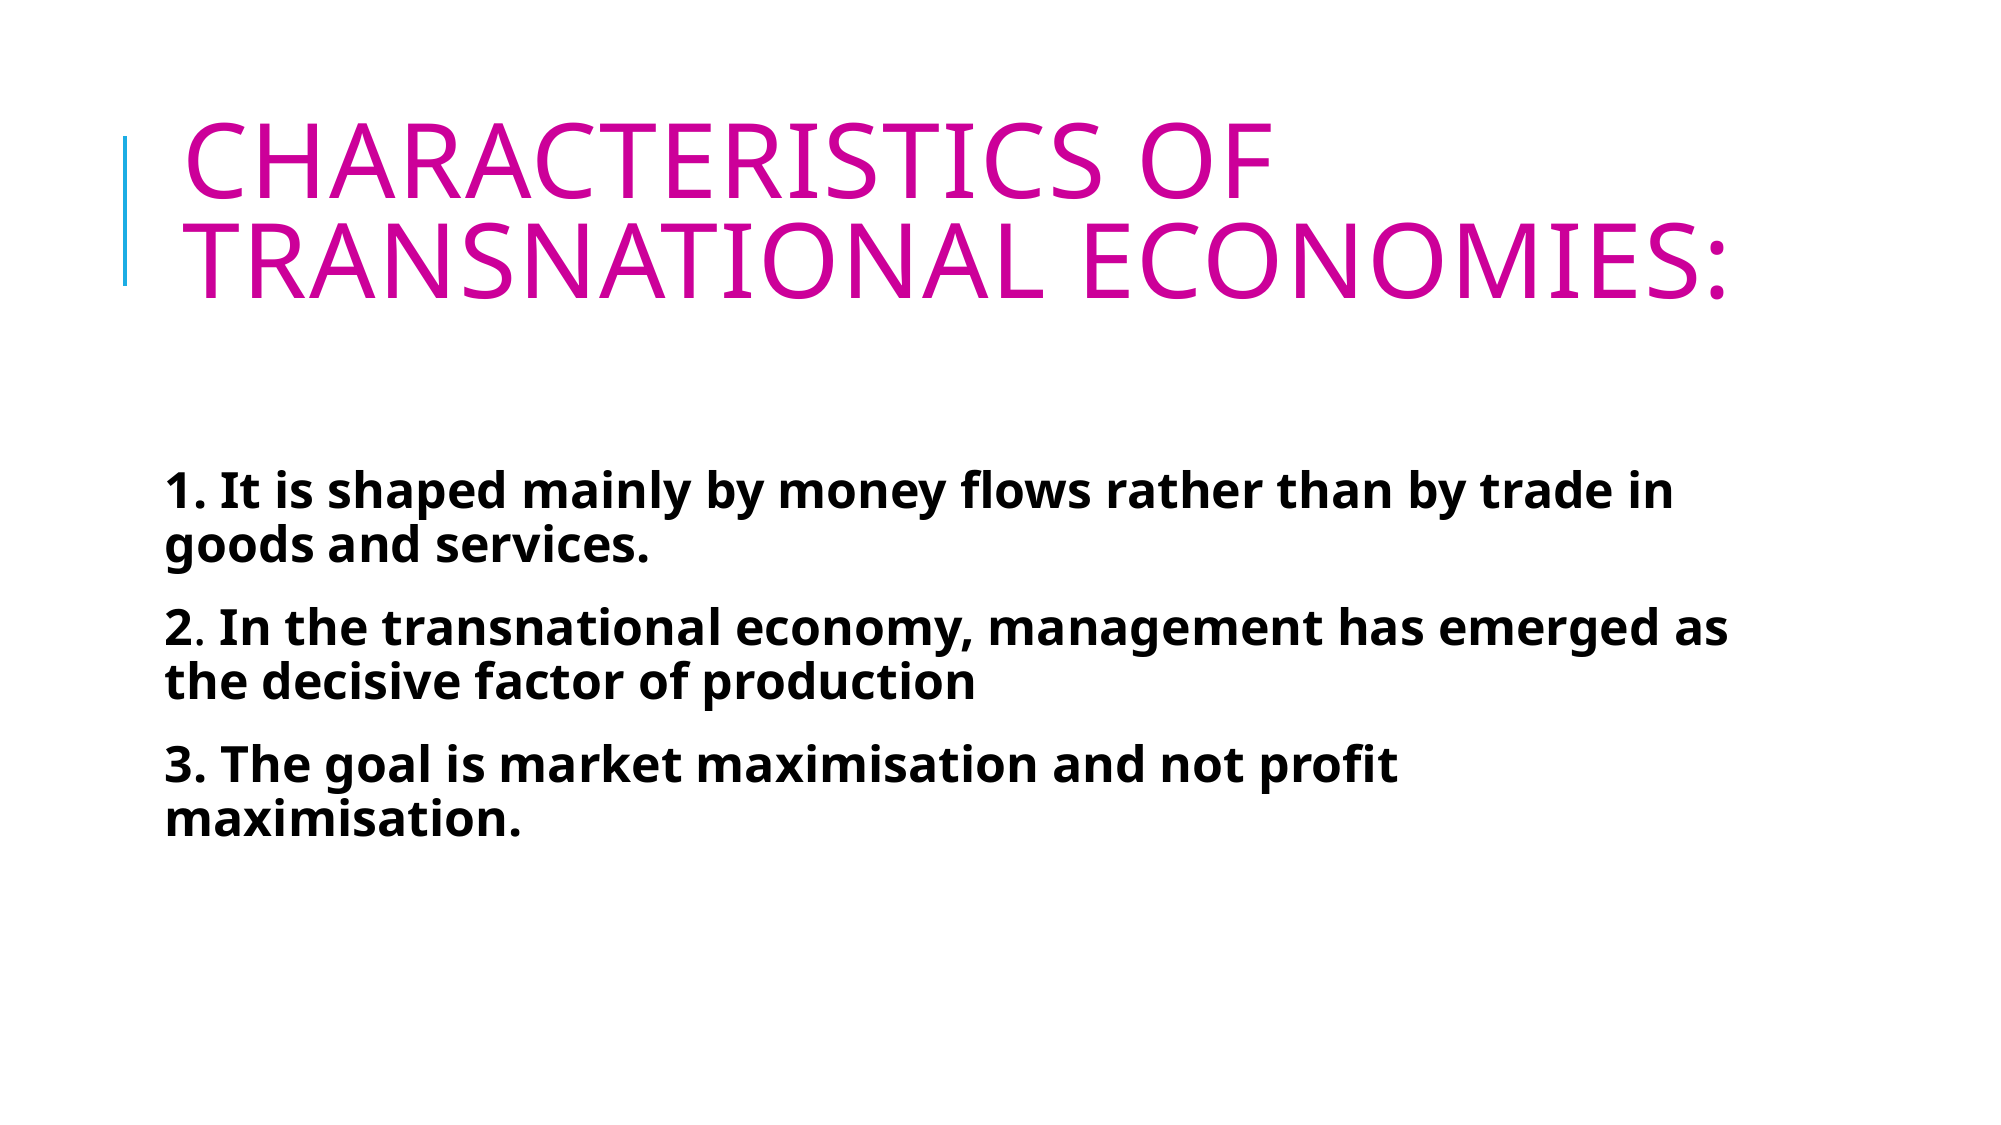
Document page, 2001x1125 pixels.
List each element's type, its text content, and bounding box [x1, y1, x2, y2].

list 1. It is shaped mainly by money flows rather than by trade in goods and services. 2. In the transnational economy, management has emerged as the decisive factor of production 3. The goal is market maximisation and not profit maximisation. [142, 457, 1763, 1006]
title Characteristics of transnational economies: [168, 96, 1763, 342]
